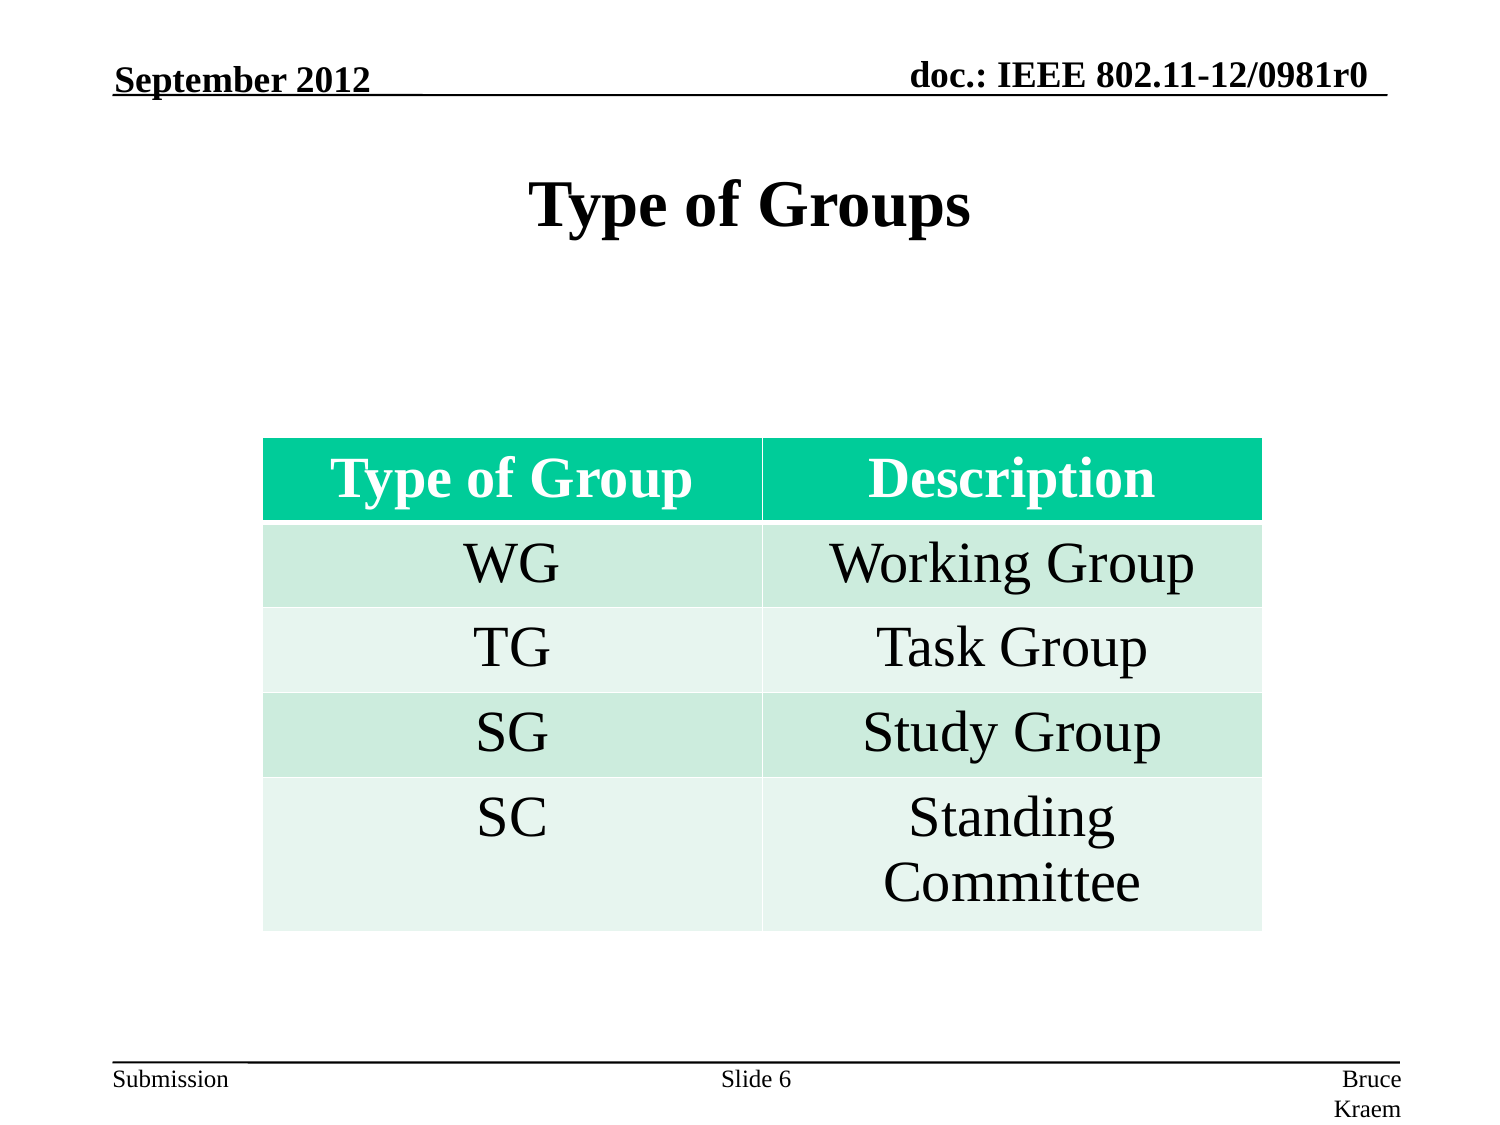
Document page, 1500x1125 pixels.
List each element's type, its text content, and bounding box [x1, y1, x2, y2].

slide_number Slide 6 [712, 1062, 800, 1093]
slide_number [114, 54, 383, 100]
table_cell Study Group [763, 693, 1262, 777]
table_cell TG [263, 608, 762, 692]
footer Bruce Kraemer, Marvell [1325, 1062, 1402, 1093]
title Type of Groups [112, 112, 1388, 288]
table_header Description [763, 438, 1262, 520]
table_cell Working Group [763, 525, 1262, 607]
table_cell Standing Committee [763, 778, 1262, 931]
table_header Type of Group [263, 438, 762, 520]
table_cell SC [263, 778, 762, 931]
table_cell Task Group [763, 608, 1262, 692]
table_cell SG [263, 693, 762, 777]
table_cell WG [263, 525, 762, 607]
